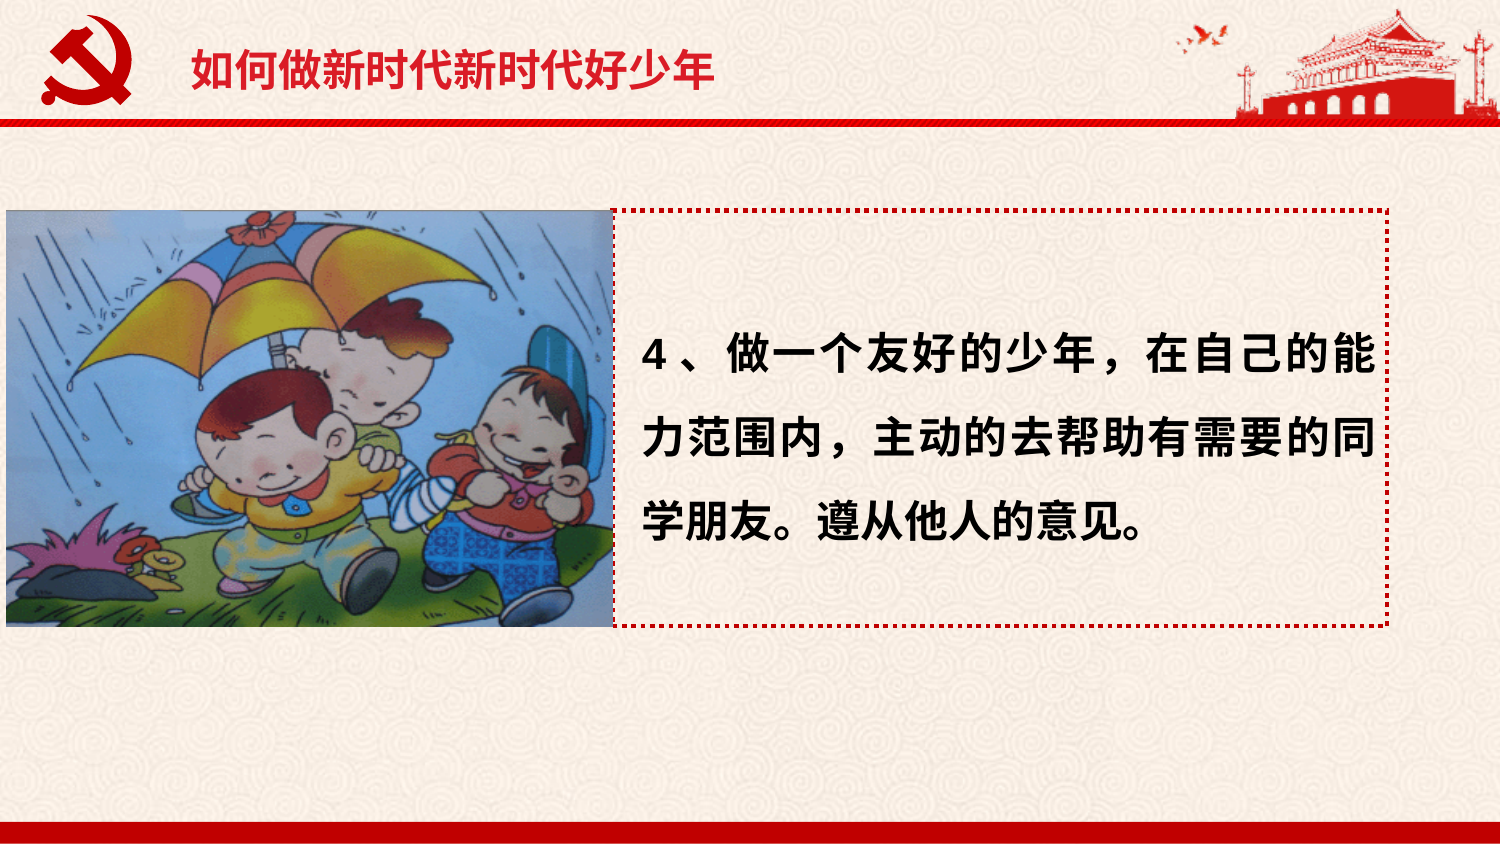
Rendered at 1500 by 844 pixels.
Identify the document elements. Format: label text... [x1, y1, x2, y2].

text_box 4、做一个友好的少年，在自己的能力范围内，主动的去帮助有需要的同学朋友。遵从他人的意见。 [630, 289, 1388, 555]
picture [0, 0, 1500, 821]
text_box 如何做新时代新时代好少年 [179, 37, 728, 102]
text_box [613, 210, 1388, 627]
